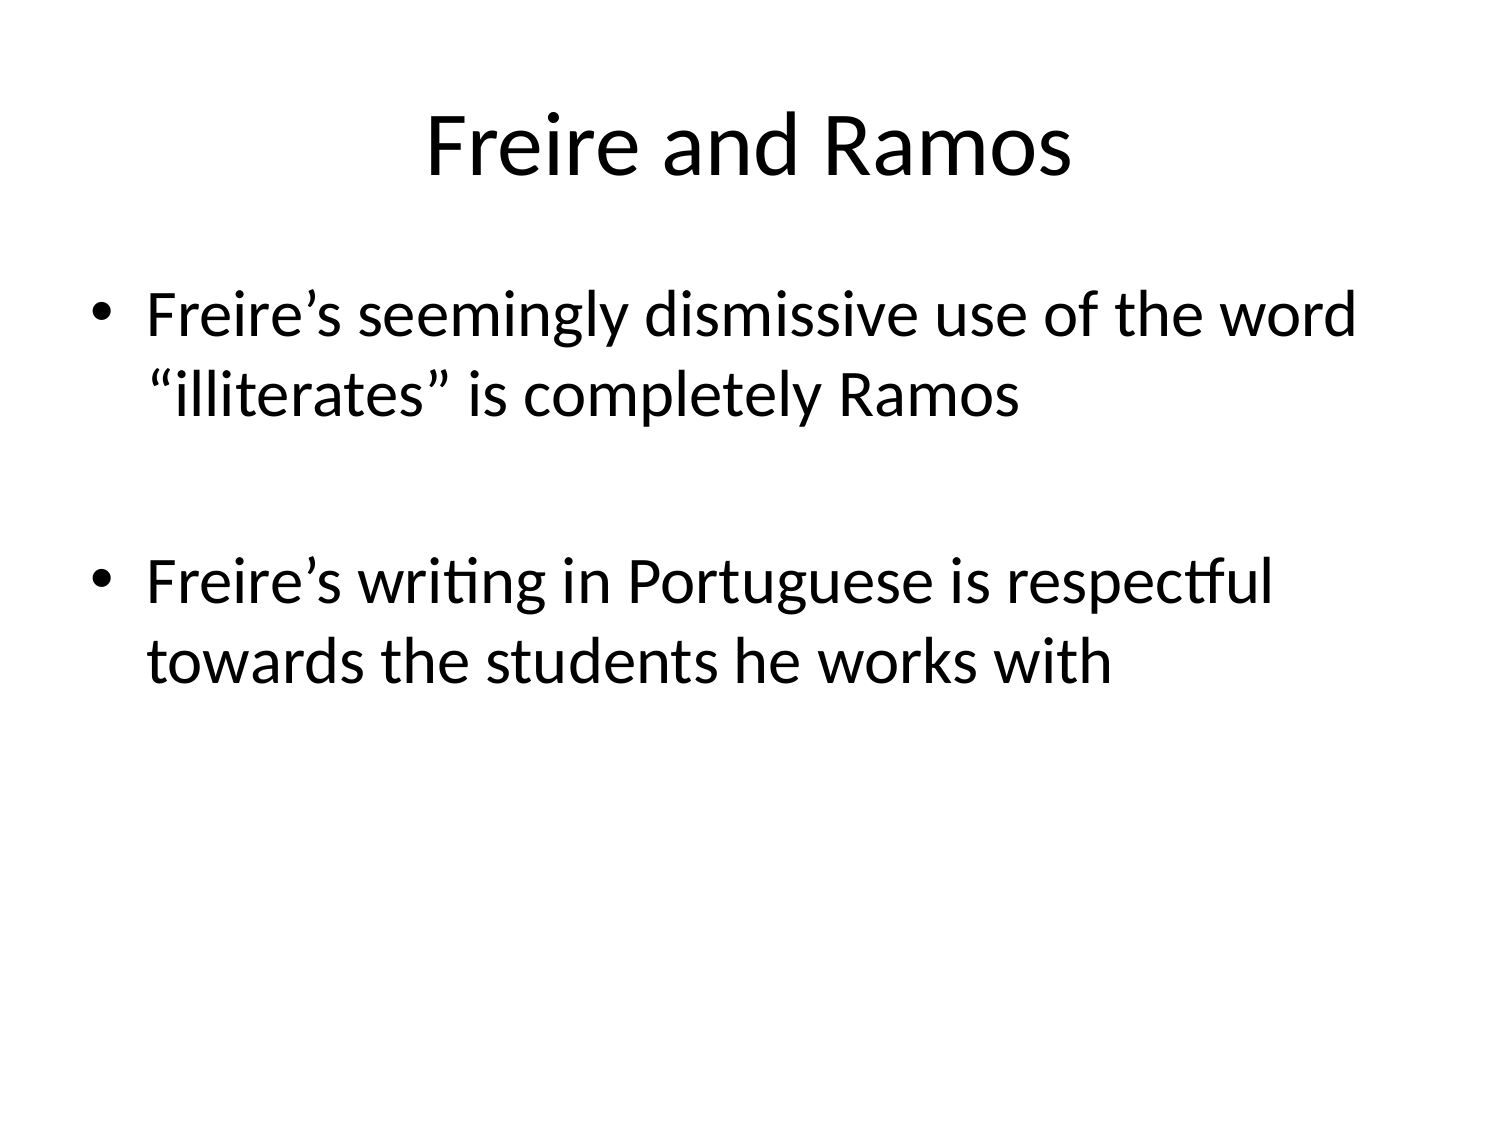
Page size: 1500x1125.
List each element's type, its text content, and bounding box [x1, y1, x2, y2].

list Freire’s seemingly dismissive use of the word “illiterates” is completely Ramos Freire’s writing in Portuguese is respectful towards the students he works with [75, 262, 1425, 1075]
title Freire and Ramos [75, 45, 1425, 233]
